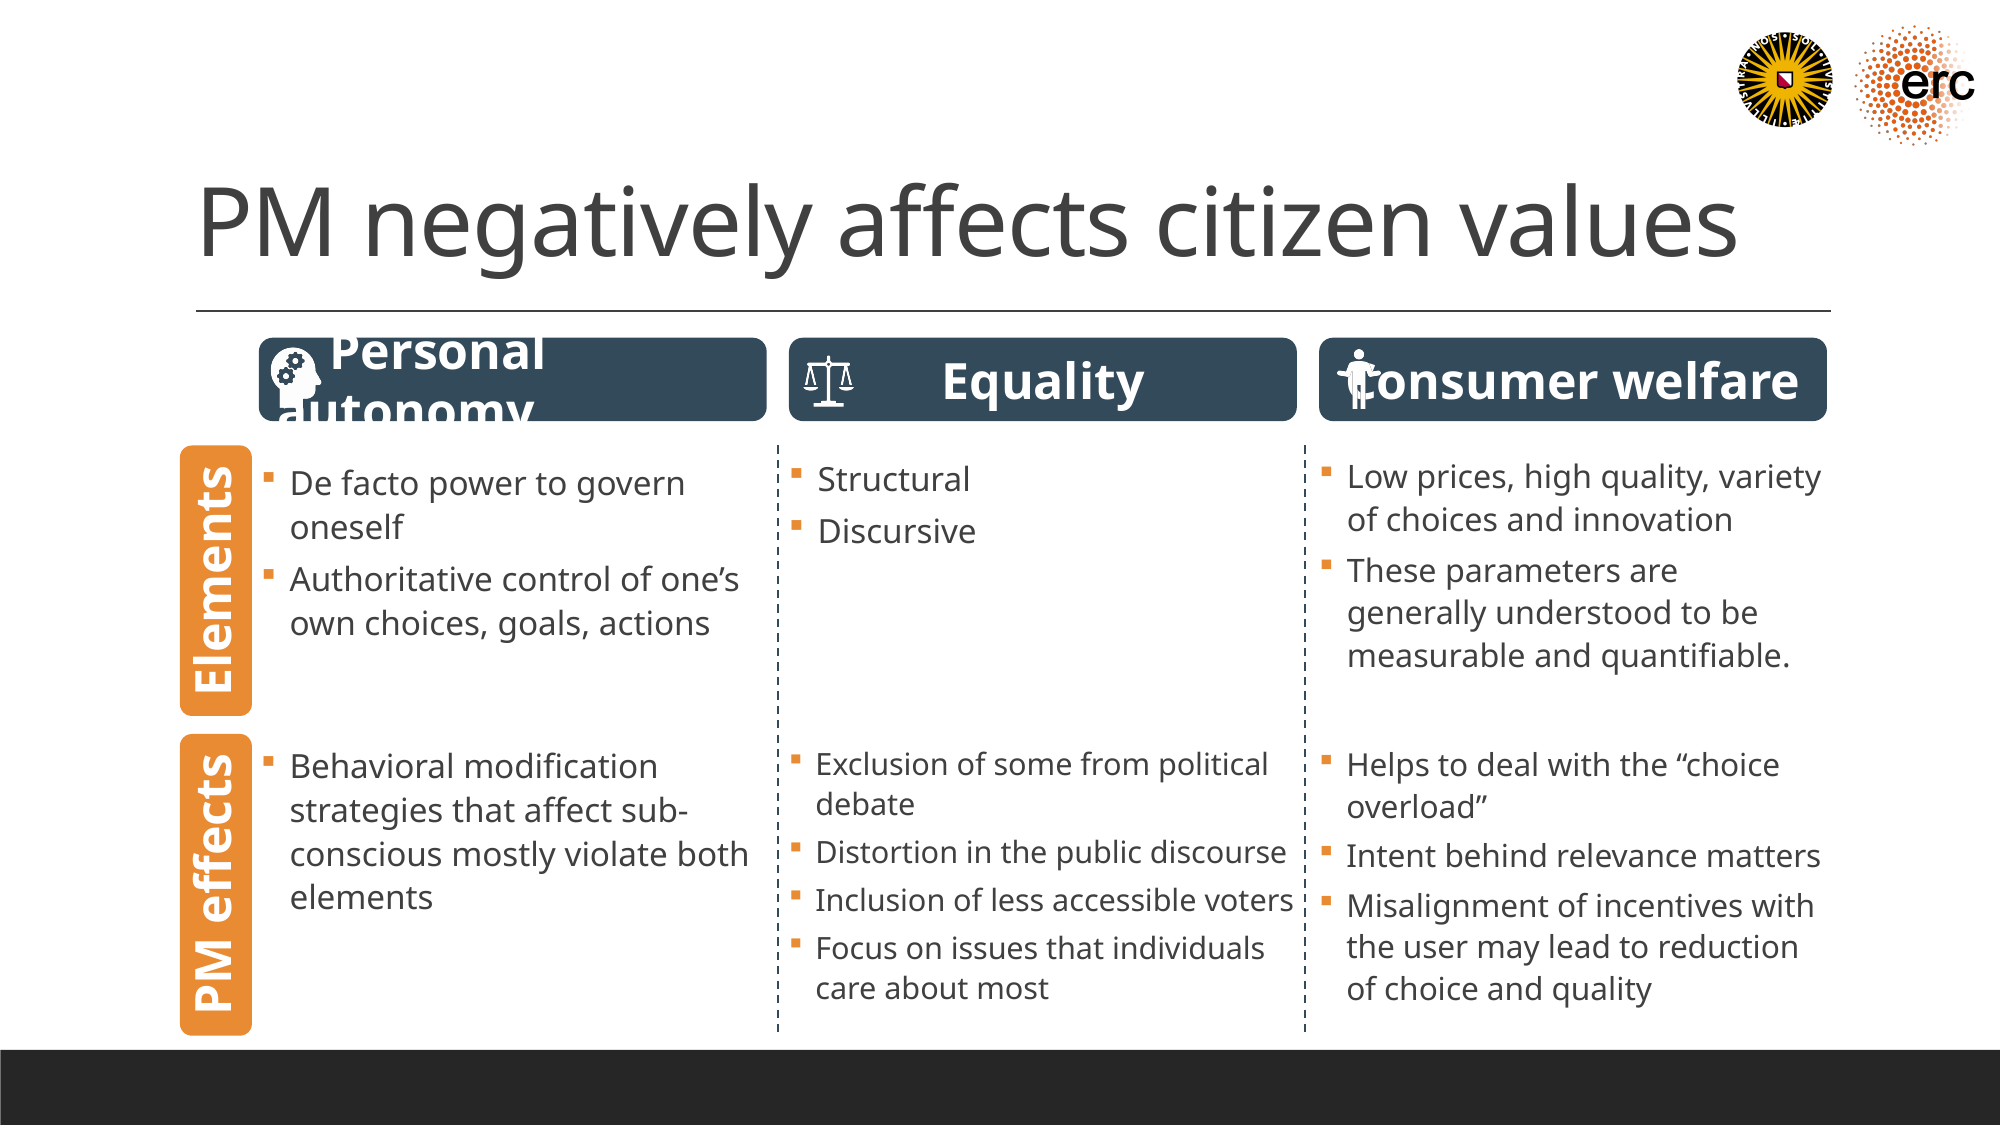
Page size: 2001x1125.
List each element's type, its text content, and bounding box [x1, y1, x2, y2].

list Low prices, high quality, variety of choices and innovation These parameters are generally understood to be measurable and quantifiable. [1319, 445, 1827, 717]
picture [797, 350, 860, 412]
picture [1853, 24, 1976, 147]
picture [260, 343, 333, 416]
text_box Structural Discursive [788, 446, 1297, 717]
picture [1327, 346, 1392, 411]
text_box Equality [787, 336, 1299, 423]
text_box PM effects [178, 732, 254, 1038]
text_box Personal autonomy [261, 336, 769, 423]
picture [1734, 30, 1834, 130]
text_box Behavioral modification strategies that affect sub-conscious mostly violate both elements [260, 733, 767, 1036]
text_box Exclusion of some from political debate Distortion in the public discourse Inclusion of less accessible voters Focus on issues that individuals care about most [788, 733, 1297, 1036]
list De facto power to govern oneself Authoritative control of one’s own choices, goals, actions [260, 450, 758, 717]
title PM negatively affects citizen values [179, 47, 1830, 285]
text_box Helps to deal with the “choice overload” Intent behind relevance matters Misalignment of incentives with the user may lead to reduction of choice and quality [1319, 733, 1827, 1036]
text_box Elements [178, 444, 254, 718]
text_box Consumer welfare [1317, 336, 1829, 423]
